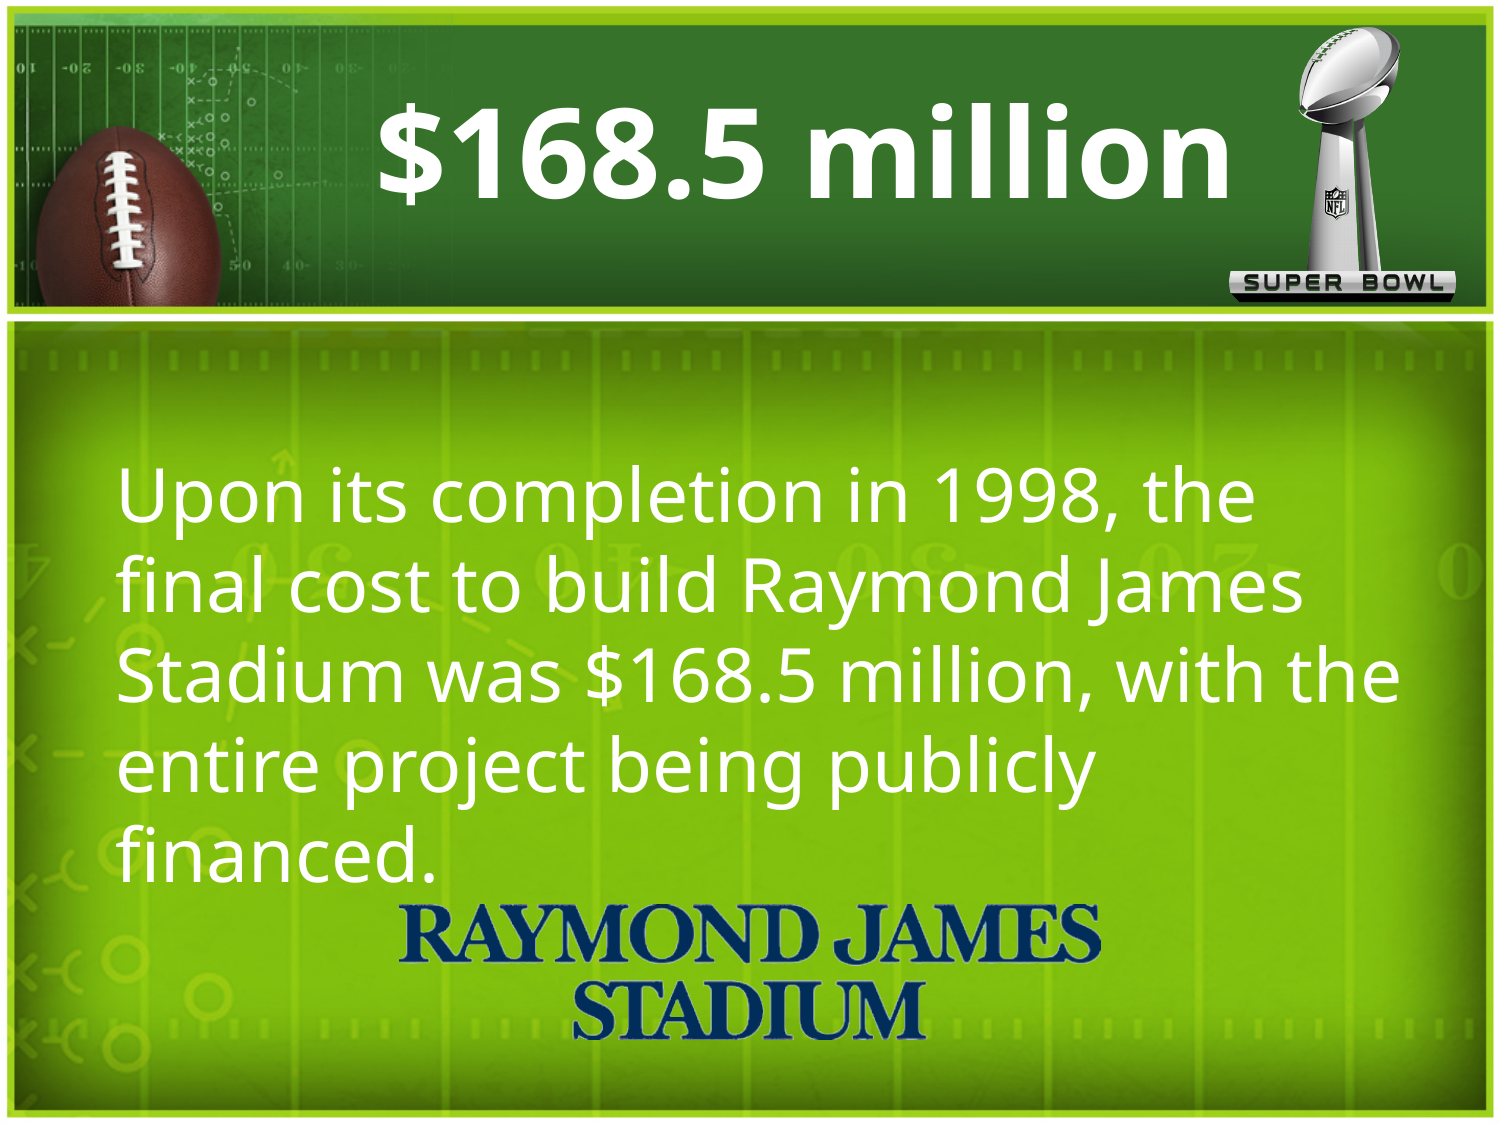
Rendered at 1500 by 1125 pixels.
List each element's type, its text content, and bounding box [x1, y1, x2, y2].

list Upon its completion in 1998, the final cost to build Raymond James Stadium was $168.5 million, with the entire project being publicly financed. [100, 439, 1436, 1125]
picture [0, 0, 1500, 1125]
picture [399, 903, 1101, 1041]
title $168.5 million [360, 89, 1223, 208]
